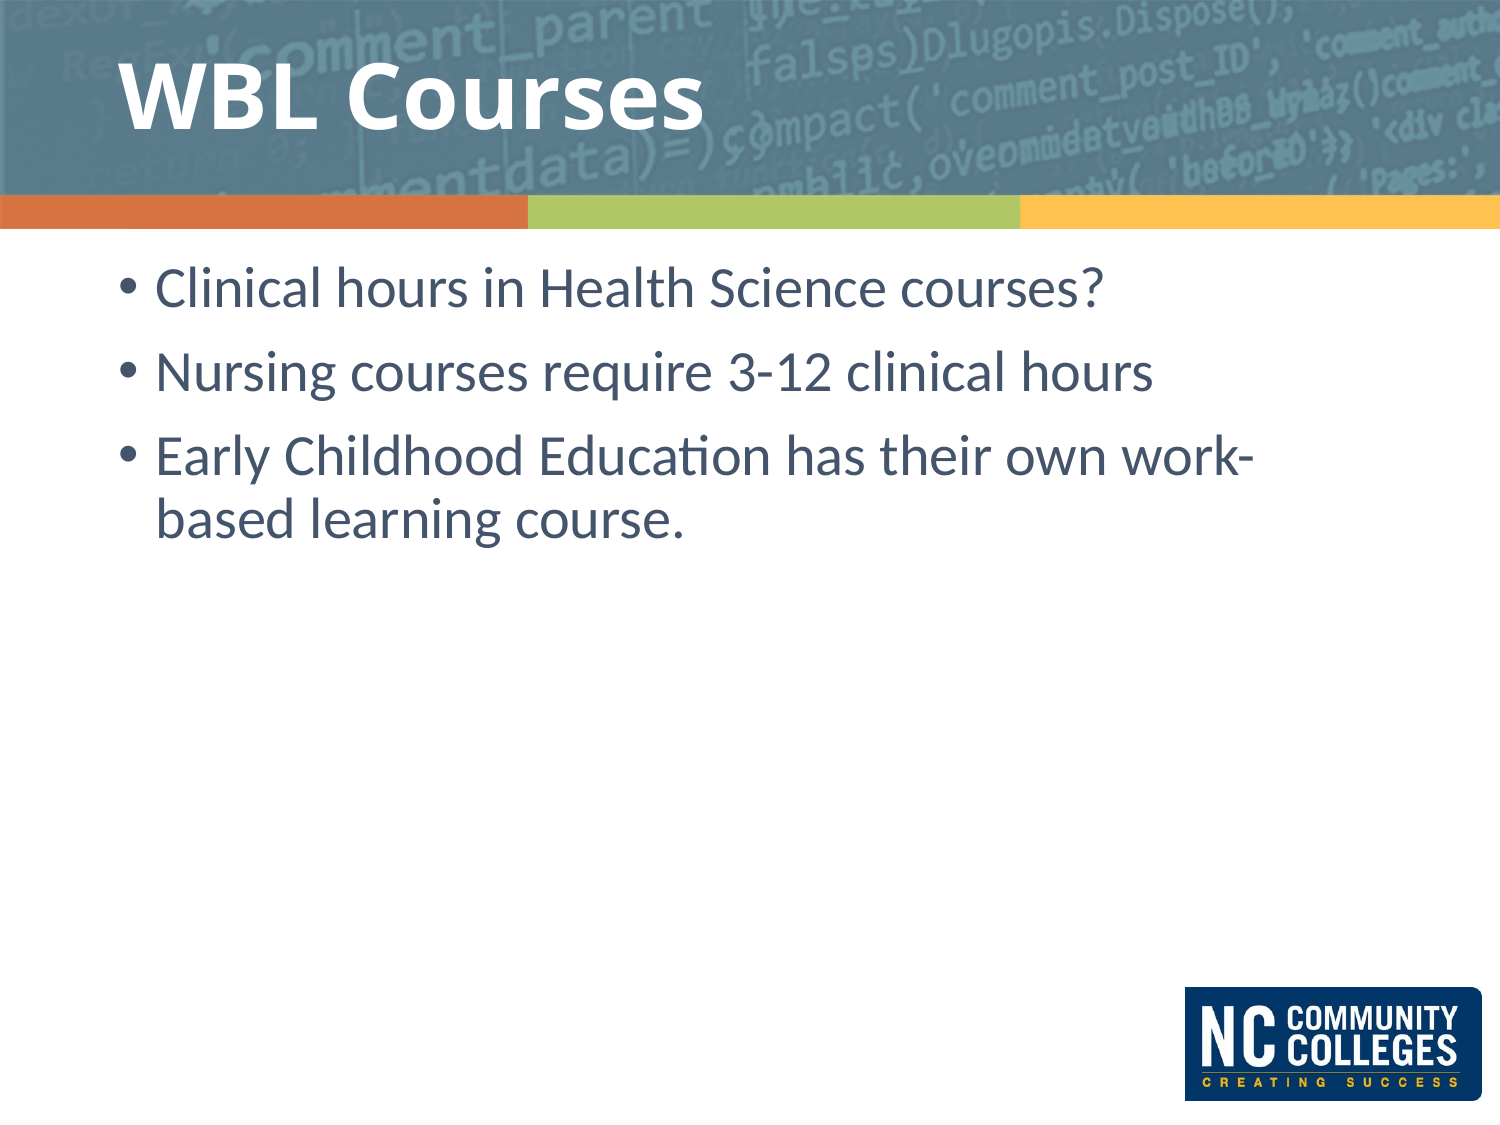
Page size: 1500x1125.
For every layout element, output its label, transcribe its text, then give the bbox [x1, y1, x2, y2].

picture [1185, 987, 1482, 1101]
picture [0, 0, 1500, 229]
title WBL Courses [103, 22, 1398, 178]
list Clinical hours in Health Science courses? Nursing courses require 3-12 clinical hours Early Childhood Education has their own work-based learning course. [103, 250, 1398, 1045]
